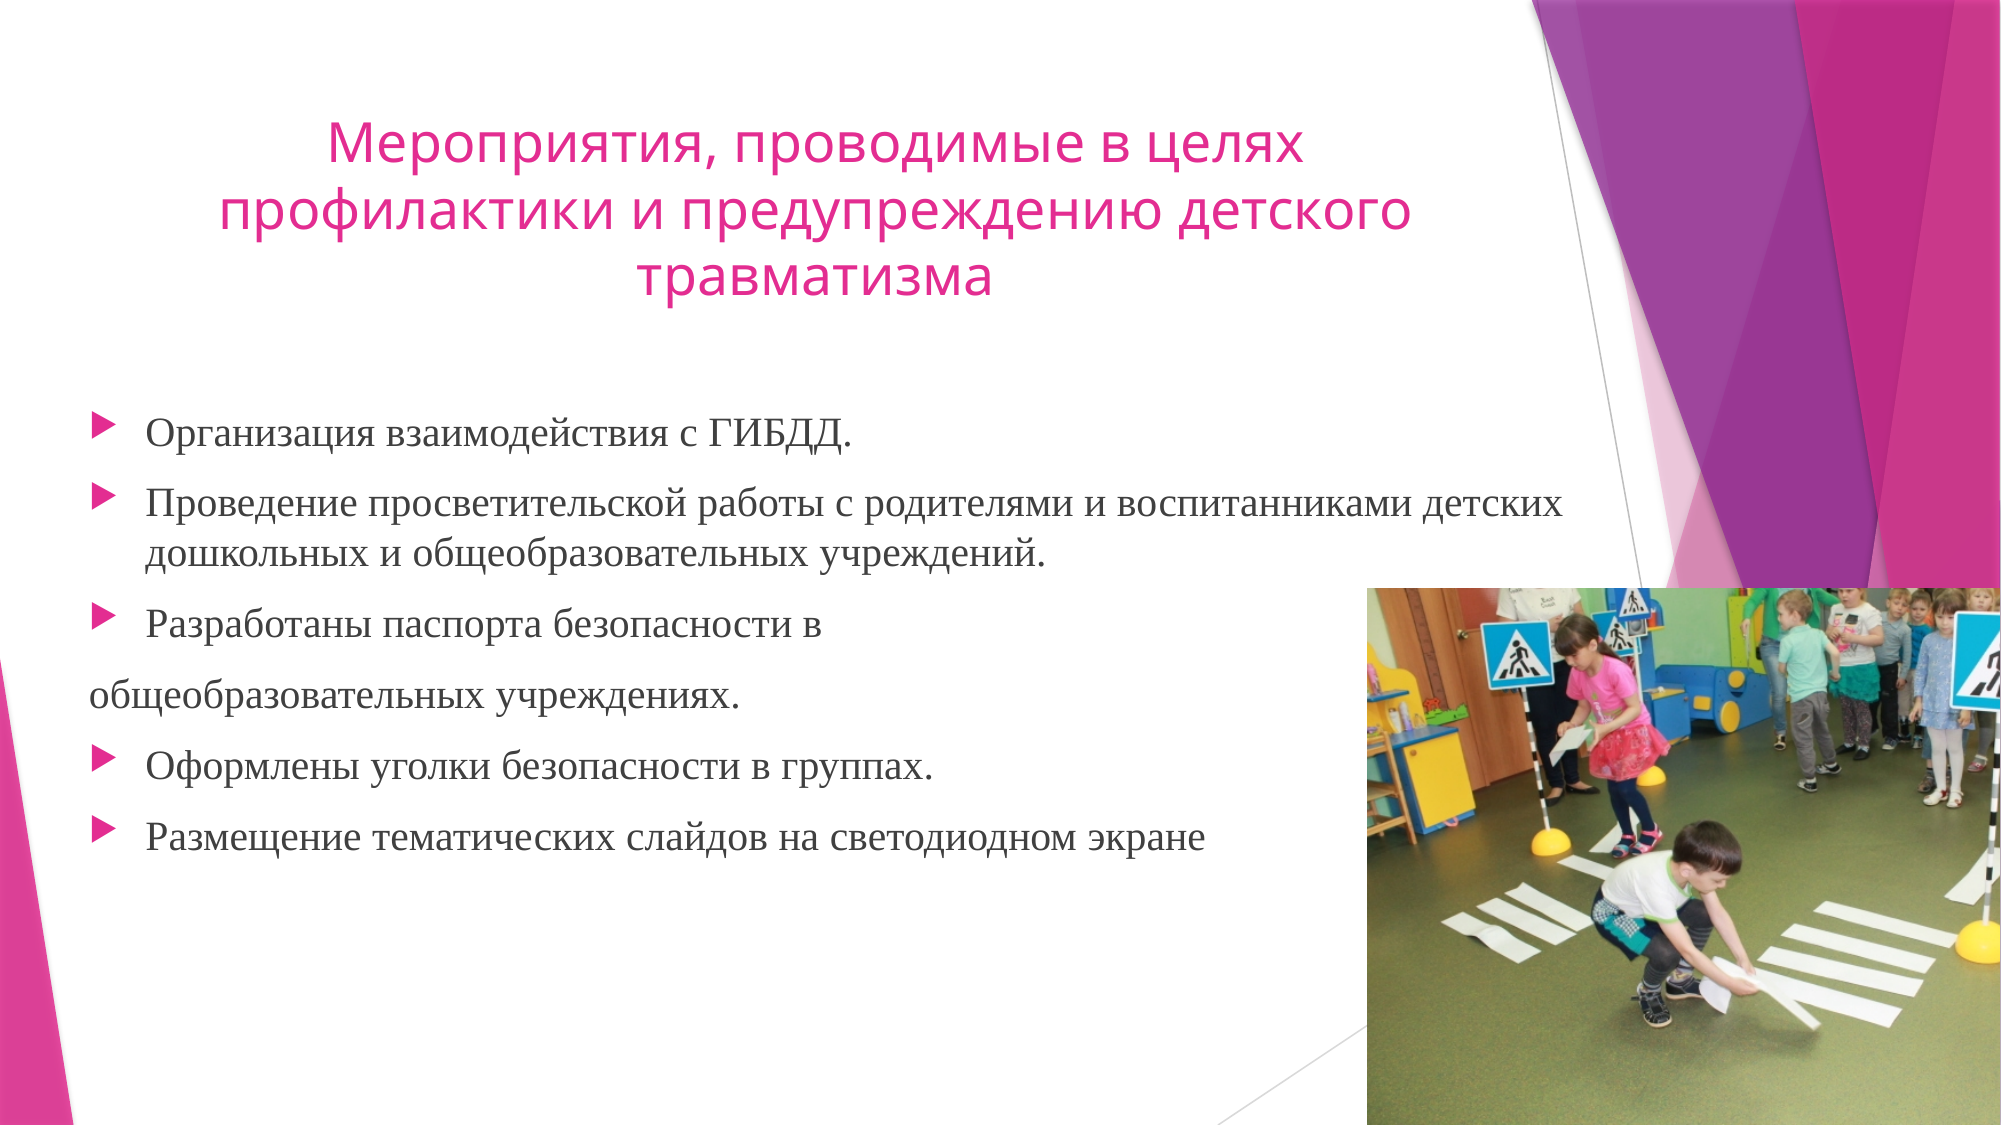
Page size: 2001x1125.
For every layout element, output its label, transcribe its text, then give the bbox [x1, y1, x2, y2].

title Мероприятия, проводимые в целях профилактики и предупреждению детского травматизма [111, 99, 1522, 317]
list Организация взаимодействия с ГИБДД. Проведение просветительской работы с родителями и воспитанниками детских дошкольных и общеобразовательных учреждений. Разработаны паспорта безопасности в общеобразовательных учреждениях. Оформлены уголки безопасности в группах. Размещение тематических слайдов на светодиодном экране [74, 396, 1778, 1092]
picture [1366, 587, 2000, 1125]
